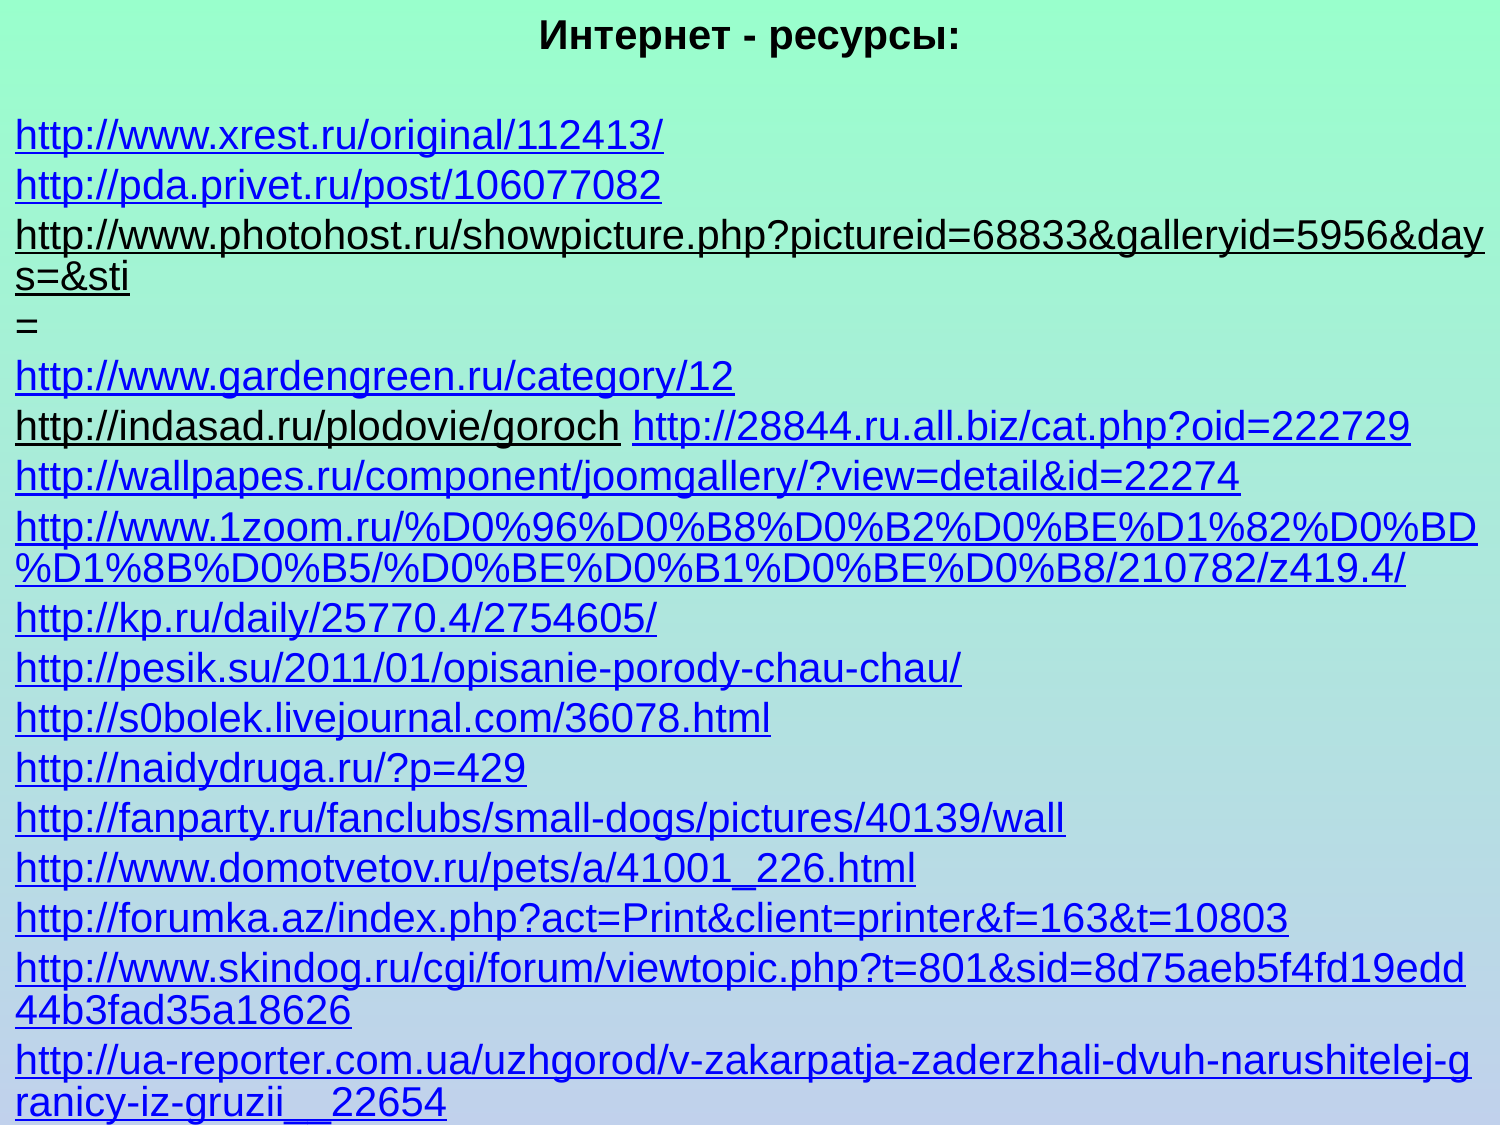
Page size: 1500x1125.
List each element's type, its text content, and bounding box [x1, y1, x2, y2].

text_box Интернет - ресурсы: http://www.xrest.ru/original/112413/ http://pda.privet.ru/post/106077082 http://www.photohost.ru/showpicture.php?pictureid=68833&galleryid=5956&days=&sti= http://www.gardengreen.ru/category/12 http://indasad.ru/plodovie/goroch http://28844.ru.all.biz/cat.php?oid=222729 http://wallpapes.ru/component/joomgallery/?view=detail&id=22274 http://www.1zoom.ru/%D0%96%D0%B8%D0%B2%D0%BE%D1%82%D0%BD%D1%8B%D0%B5/%D0%BE%D0%B1%D0%BE%D0%B8/210782/z419.4/ http://kp.ru/daily/25770.4/2754605/ http://pesik.su/2011/01/opisanie-porody-chau-chau/ http://s0bolek.livejournal.com/36078.html http://naidydruga.ru/?p=429 http://fanparty.ru/fanclubs/small-dogs/pictures/40139/wall http://www.domotvetov.ru/pets/a/41001_226.html http://forumka.az/index.php?act=Print&client=printer&f=163&t=10803 http://www.skindog.ru/cgi/forum/viewtopic.php?t=801&sid=8d75aeb5f4fd19edd44b3fad35a18626 http://ua-reporter.com.ua/uzhgorod/v-zakarpatja-zaderzhali-dvuh-narushitelej-granicy-iz-gruzii__22654 [0, 0, 1500, 966]
